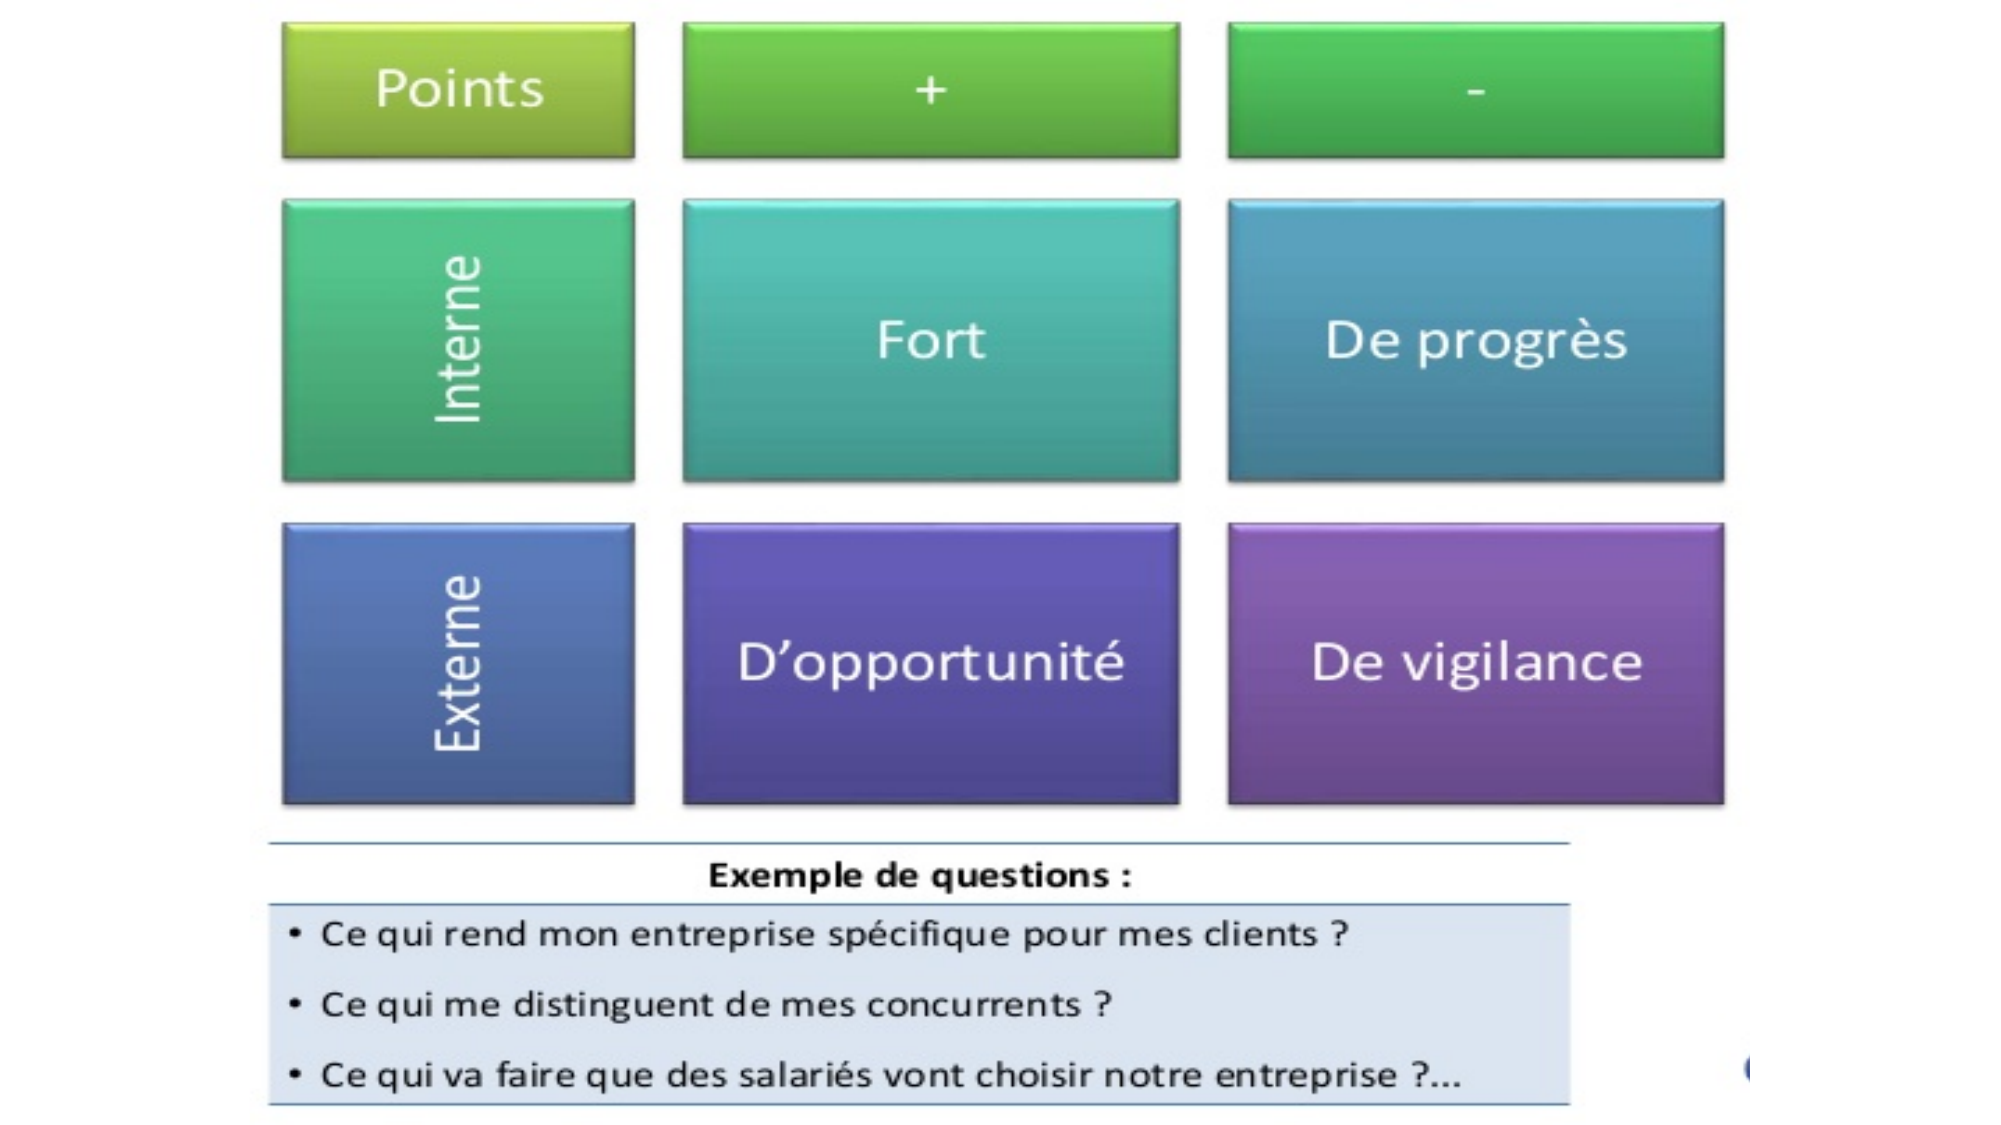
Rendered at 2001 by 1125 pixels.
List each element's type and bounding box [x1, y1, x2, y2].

picture [249, 0, 1751, 1125]
